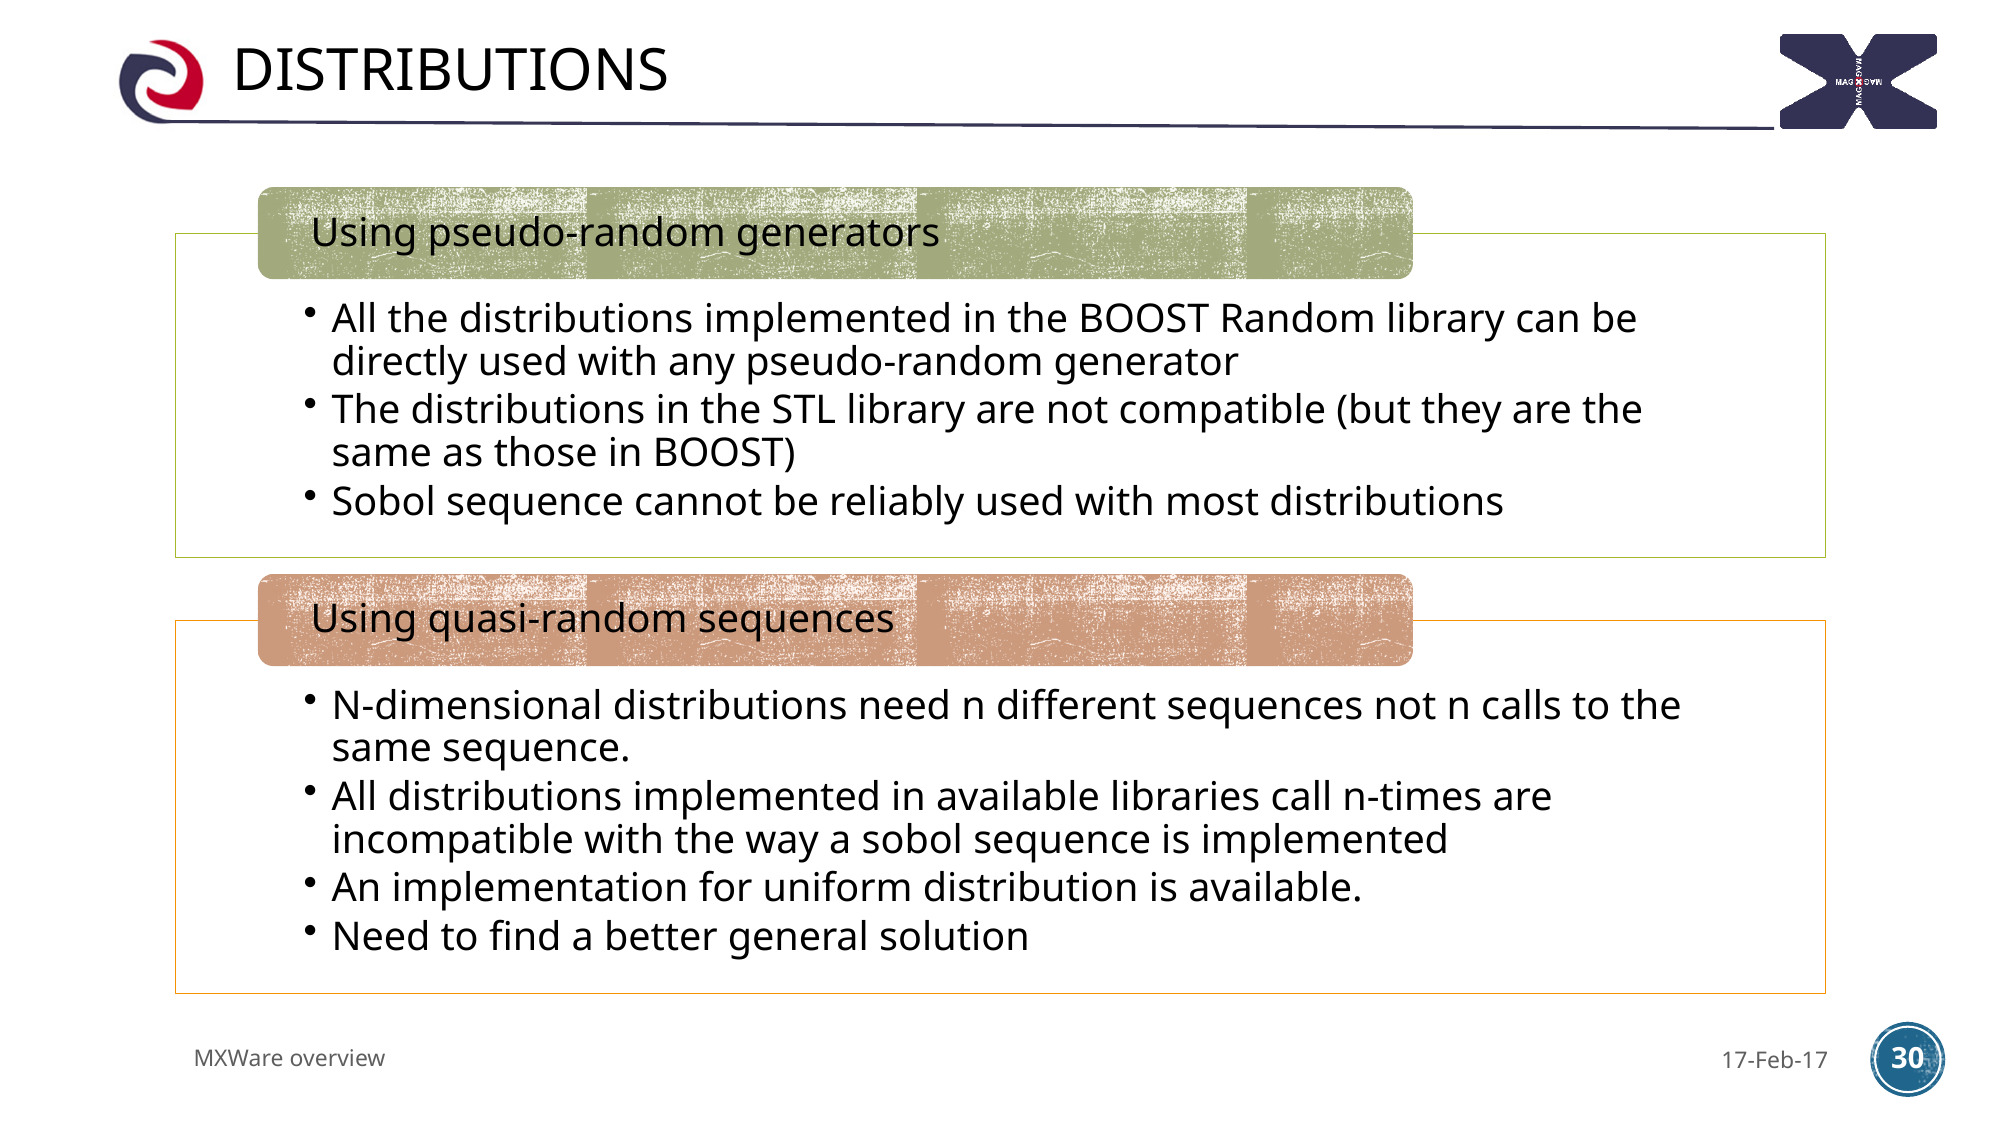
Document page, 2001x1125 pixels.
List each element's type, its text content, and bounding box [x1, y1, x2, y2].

picture [1780, 34, 1937, 129]
slide_number 30 [1855, 1028, 1961, 1089]
footer MXWare overview [178, 1028, 1217, 1089]
title Distributions [217, 29, 1745, 115]
slide_number 17-Feb-17 [1306, 1028, 1844, 1089]
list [179, 172, 1822, 1009]
picture [106, 26, 214, 135]
